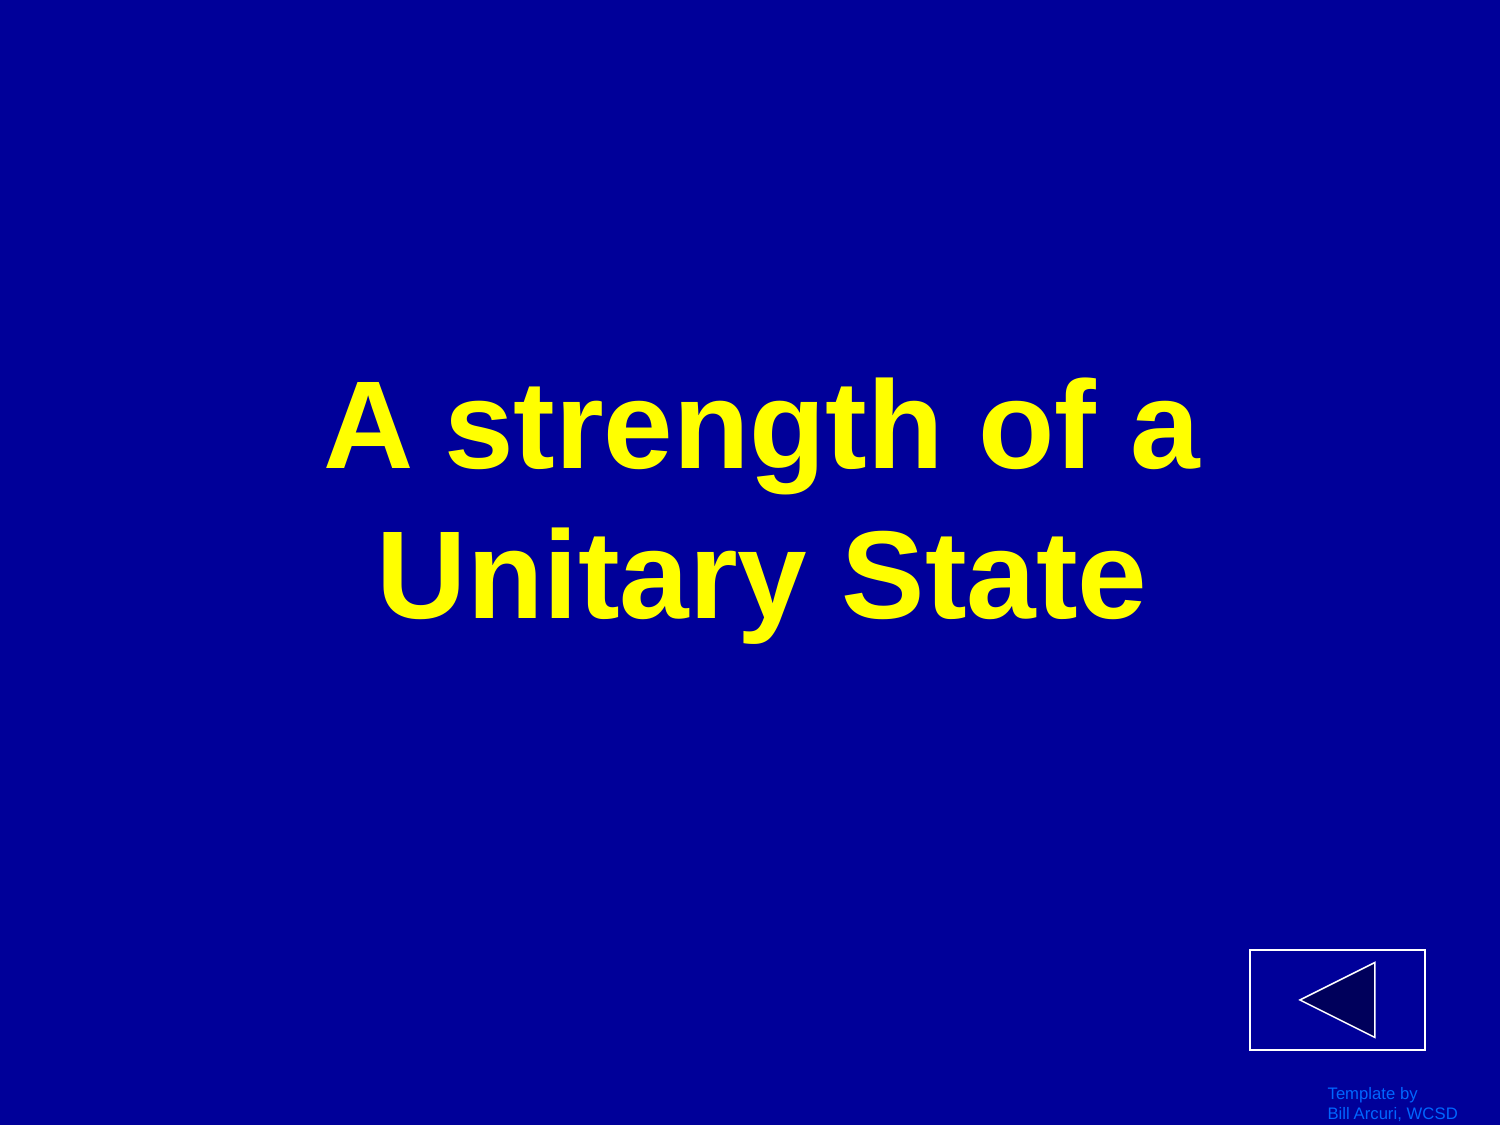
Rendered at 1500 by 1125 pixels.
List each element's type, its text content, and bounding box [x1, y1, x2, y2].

title A strength of a Unitary State [124, 399, 1401, 588]
slide_number Template by Bill Arcuri, WCSD [1312, 1074, 1476, 1125]
text_box [1250, 950, 1426, 1051]
